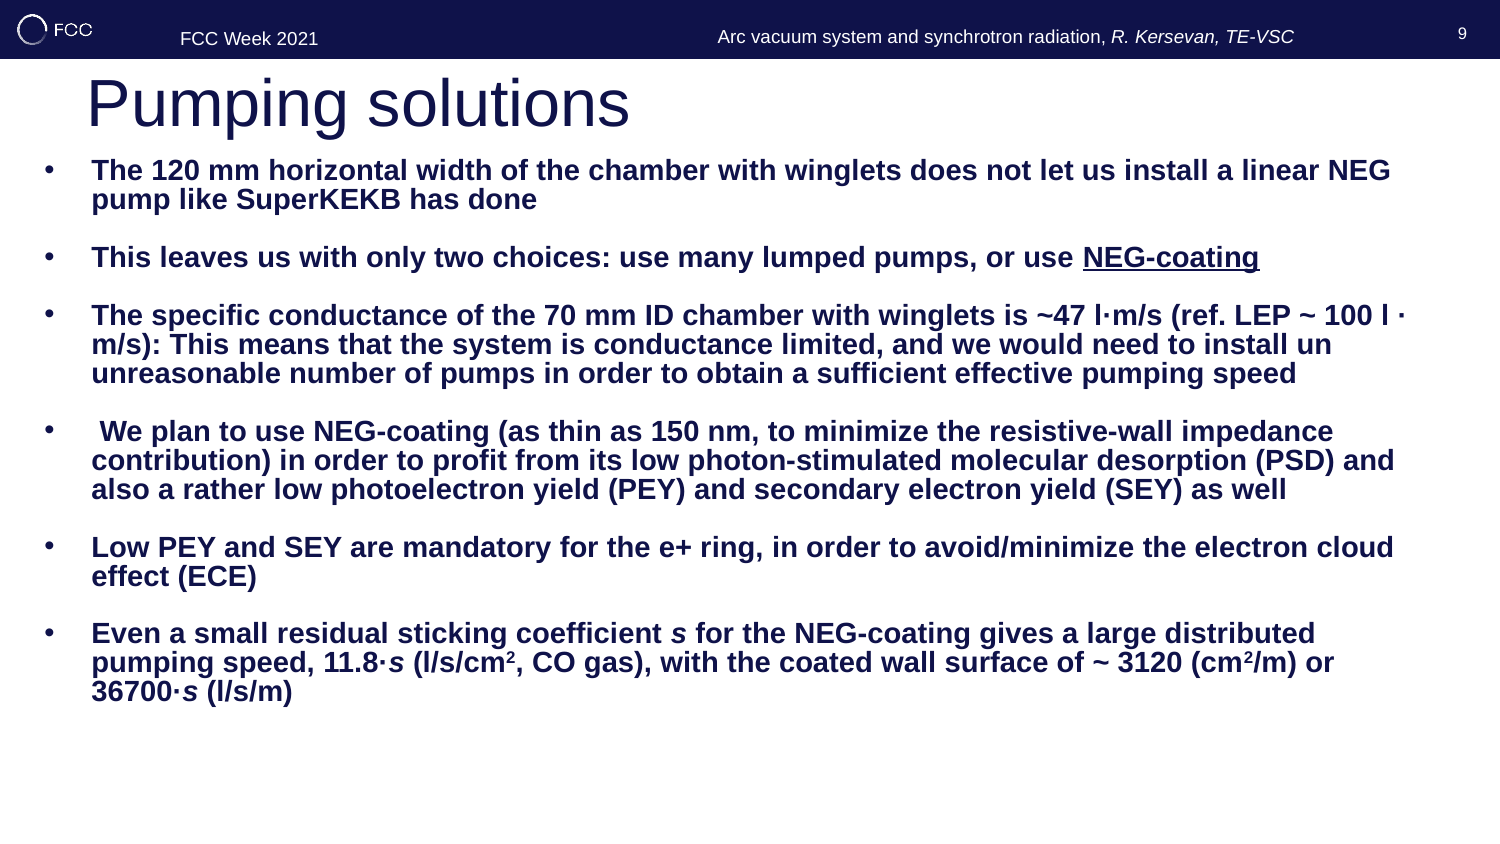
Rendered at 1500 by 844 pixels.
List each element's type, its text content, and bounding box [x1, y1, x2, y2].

picture [17, 14, 92, 45]
slide_number 9 [1434, 16, 1483, 44]
title Pumping solutions [71, 69, 1424, 151]
list The 120 mm horizontal width of the chamber with winglets does not let us install a linear NEG pump like SuperKEKB has done This leaves us with only two choices: use many lumped pumps, or use NEG-coating The specific conductance of the 70 mm ID chamber with winglets is ~47 l·m/s (ref. LEP ~ 100 l · m/s): This means that the system is conductance limited, and we would need to install un unreasonable number of pumps in order to obtain a sufficient effective pumping speed We plan to use NEG-coating (as thin as 150 nm, to minimize the resistive-wall impedance contribution) in order to profit from its low photon-stimulated molecular desorption (PSD) and also a rather low photoelectron yield (PEY) and secondary electron yield (SEY) as well Low PEY and SEY are mandatory for the e+ ring, in order to avoid/minimize the electron cloud effect (ECE) Even a small residual sticking coefficient s for the NEG-coating gives a large distributed pumping speed, 11.8·s (l/s/cm2, CO gas), with the coated wall surface of ~ 3120 (cm2/m) or 36700·s (l/s/m) [29, 150, 1449, 741]
